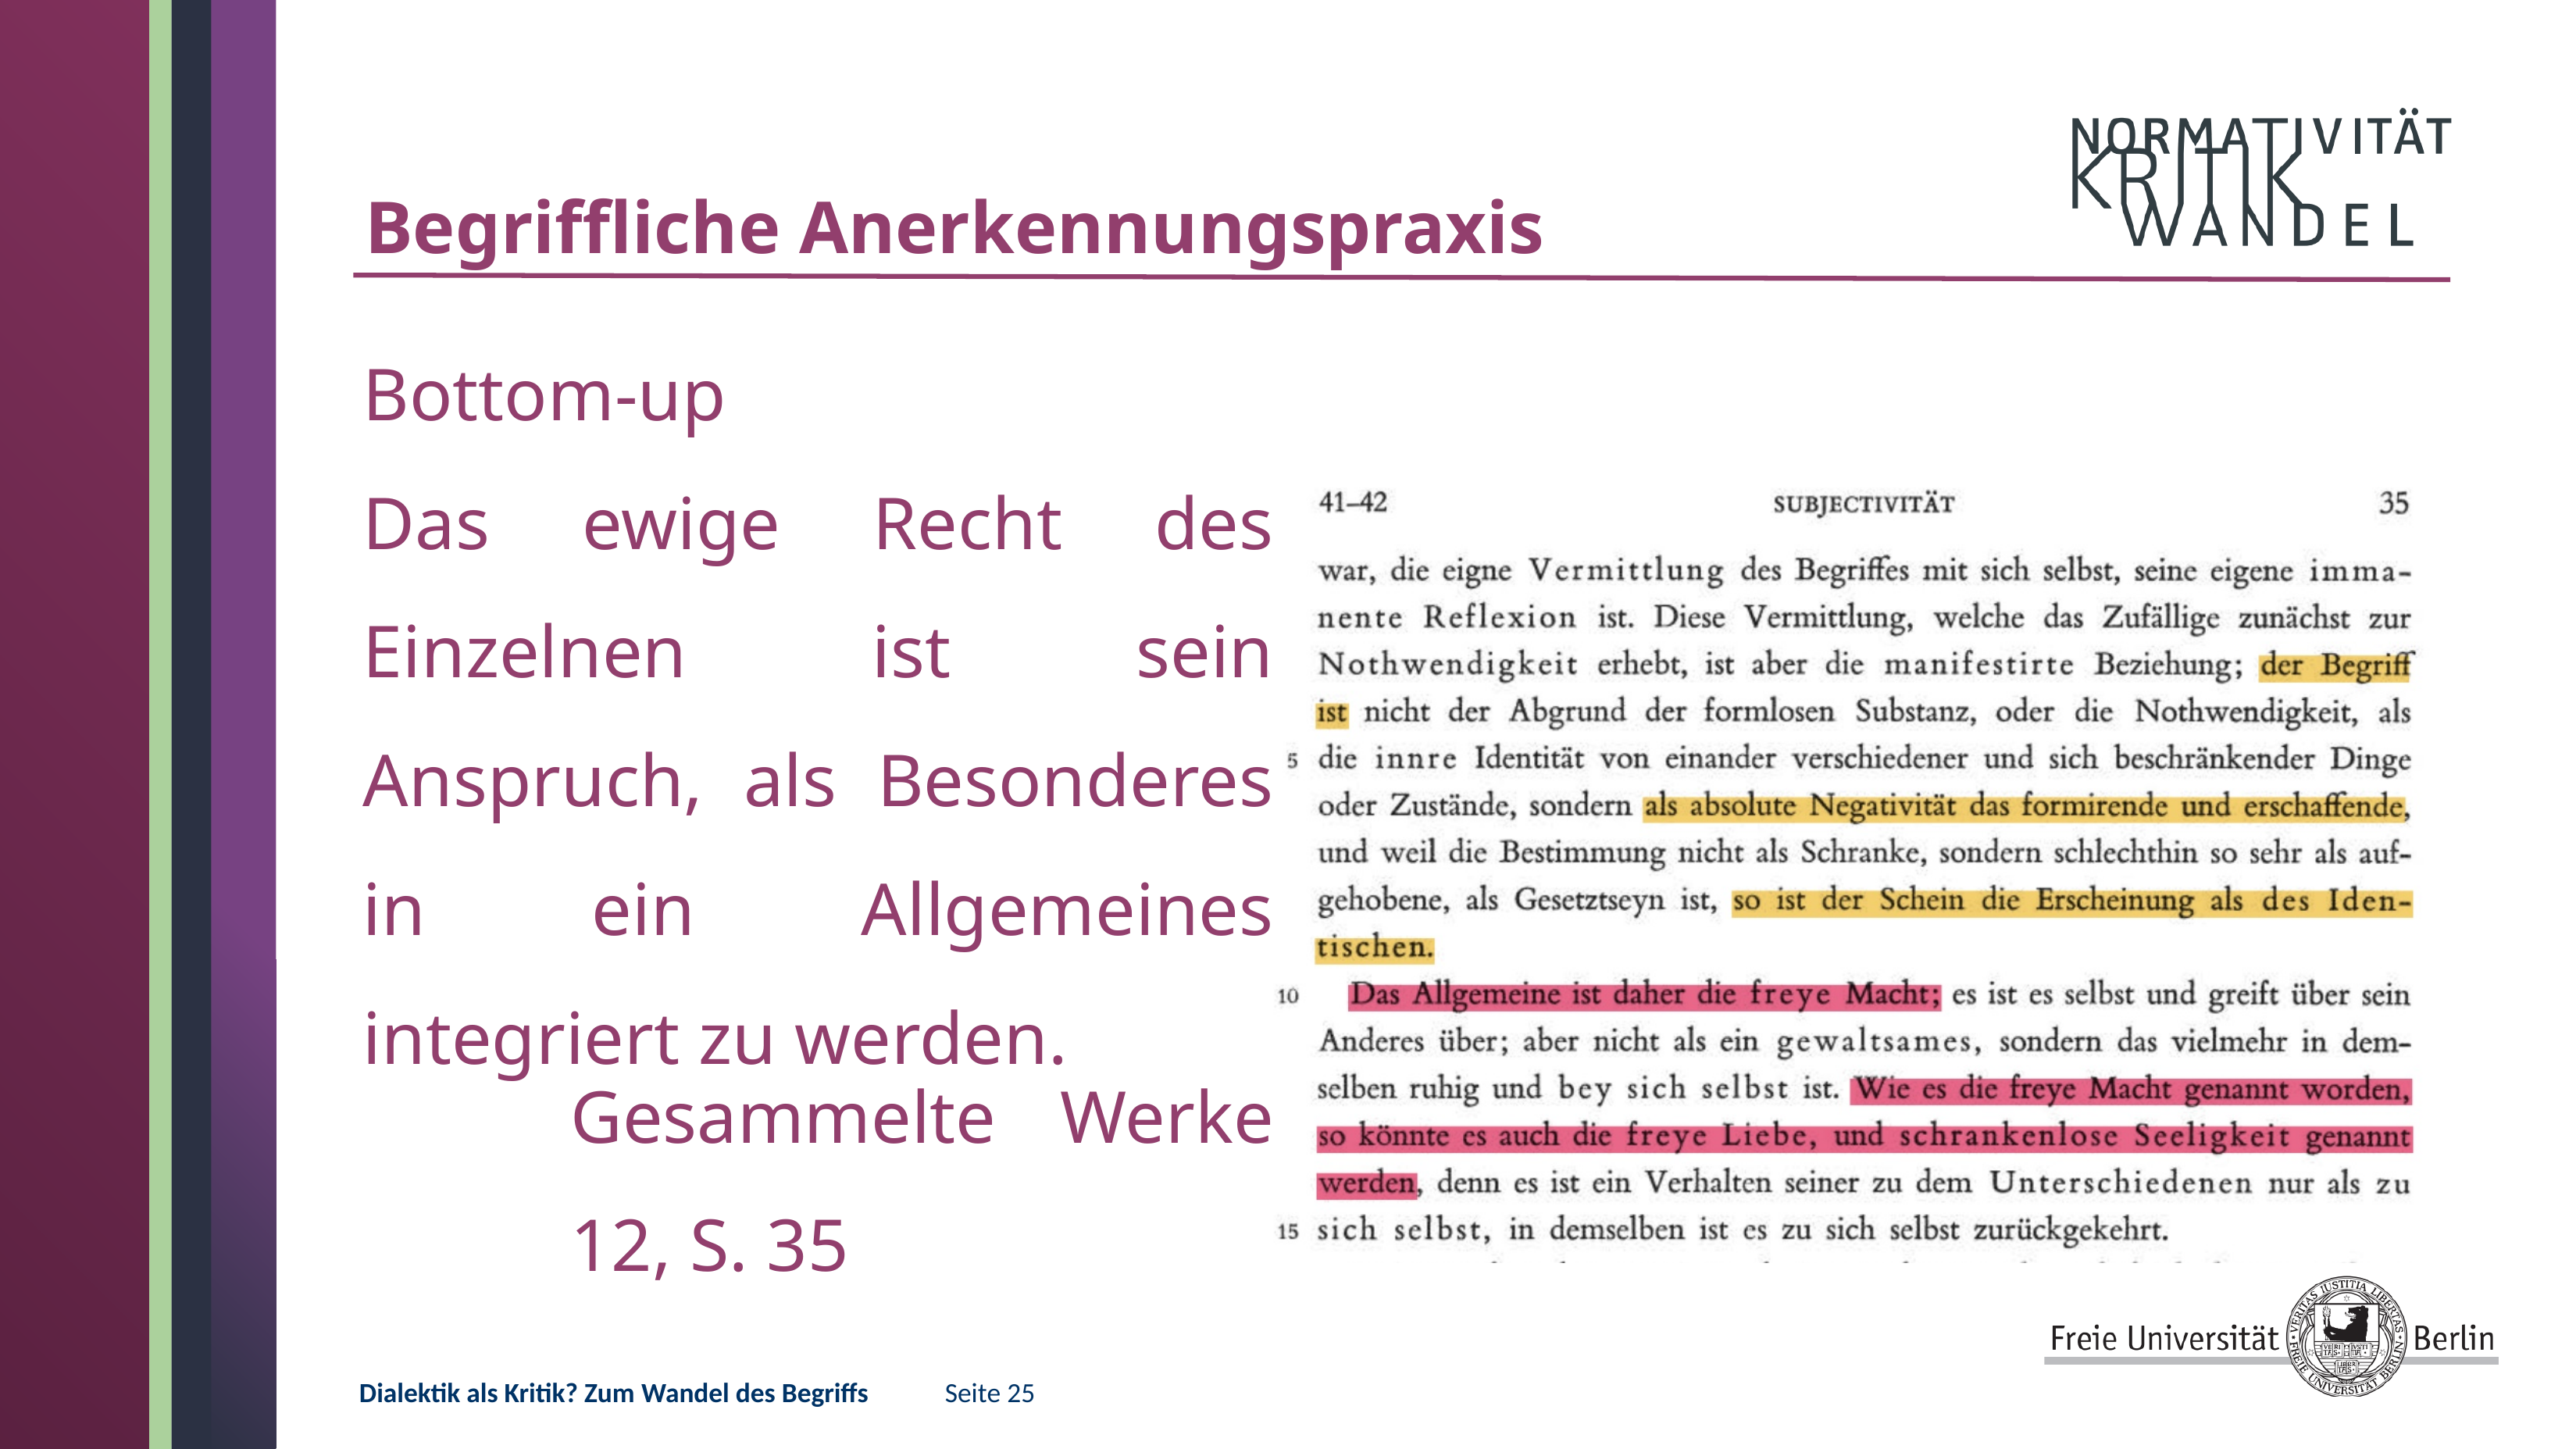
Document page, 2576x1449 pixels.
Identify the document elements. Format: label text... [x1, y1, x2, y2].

title Begriffliche Anerkennungspraxis [353, 95, 2000, 276]
slide_number Dialektik als Kritik? Zum Wandel des Begriffs Seite 25 [347, 1364, 2151, 1419]
text_box Gesammelte Werke 12, S. 35 [558, 1001, 1286, 1314]
picture [1233, 414, 2576, 1263]
list Bottom-up Das ewige Recht des Einzelnen ist sein Anspruch, als Besonderes in ein Allgemeines integriert zu werden. [351, 300, 1286, 1263]
